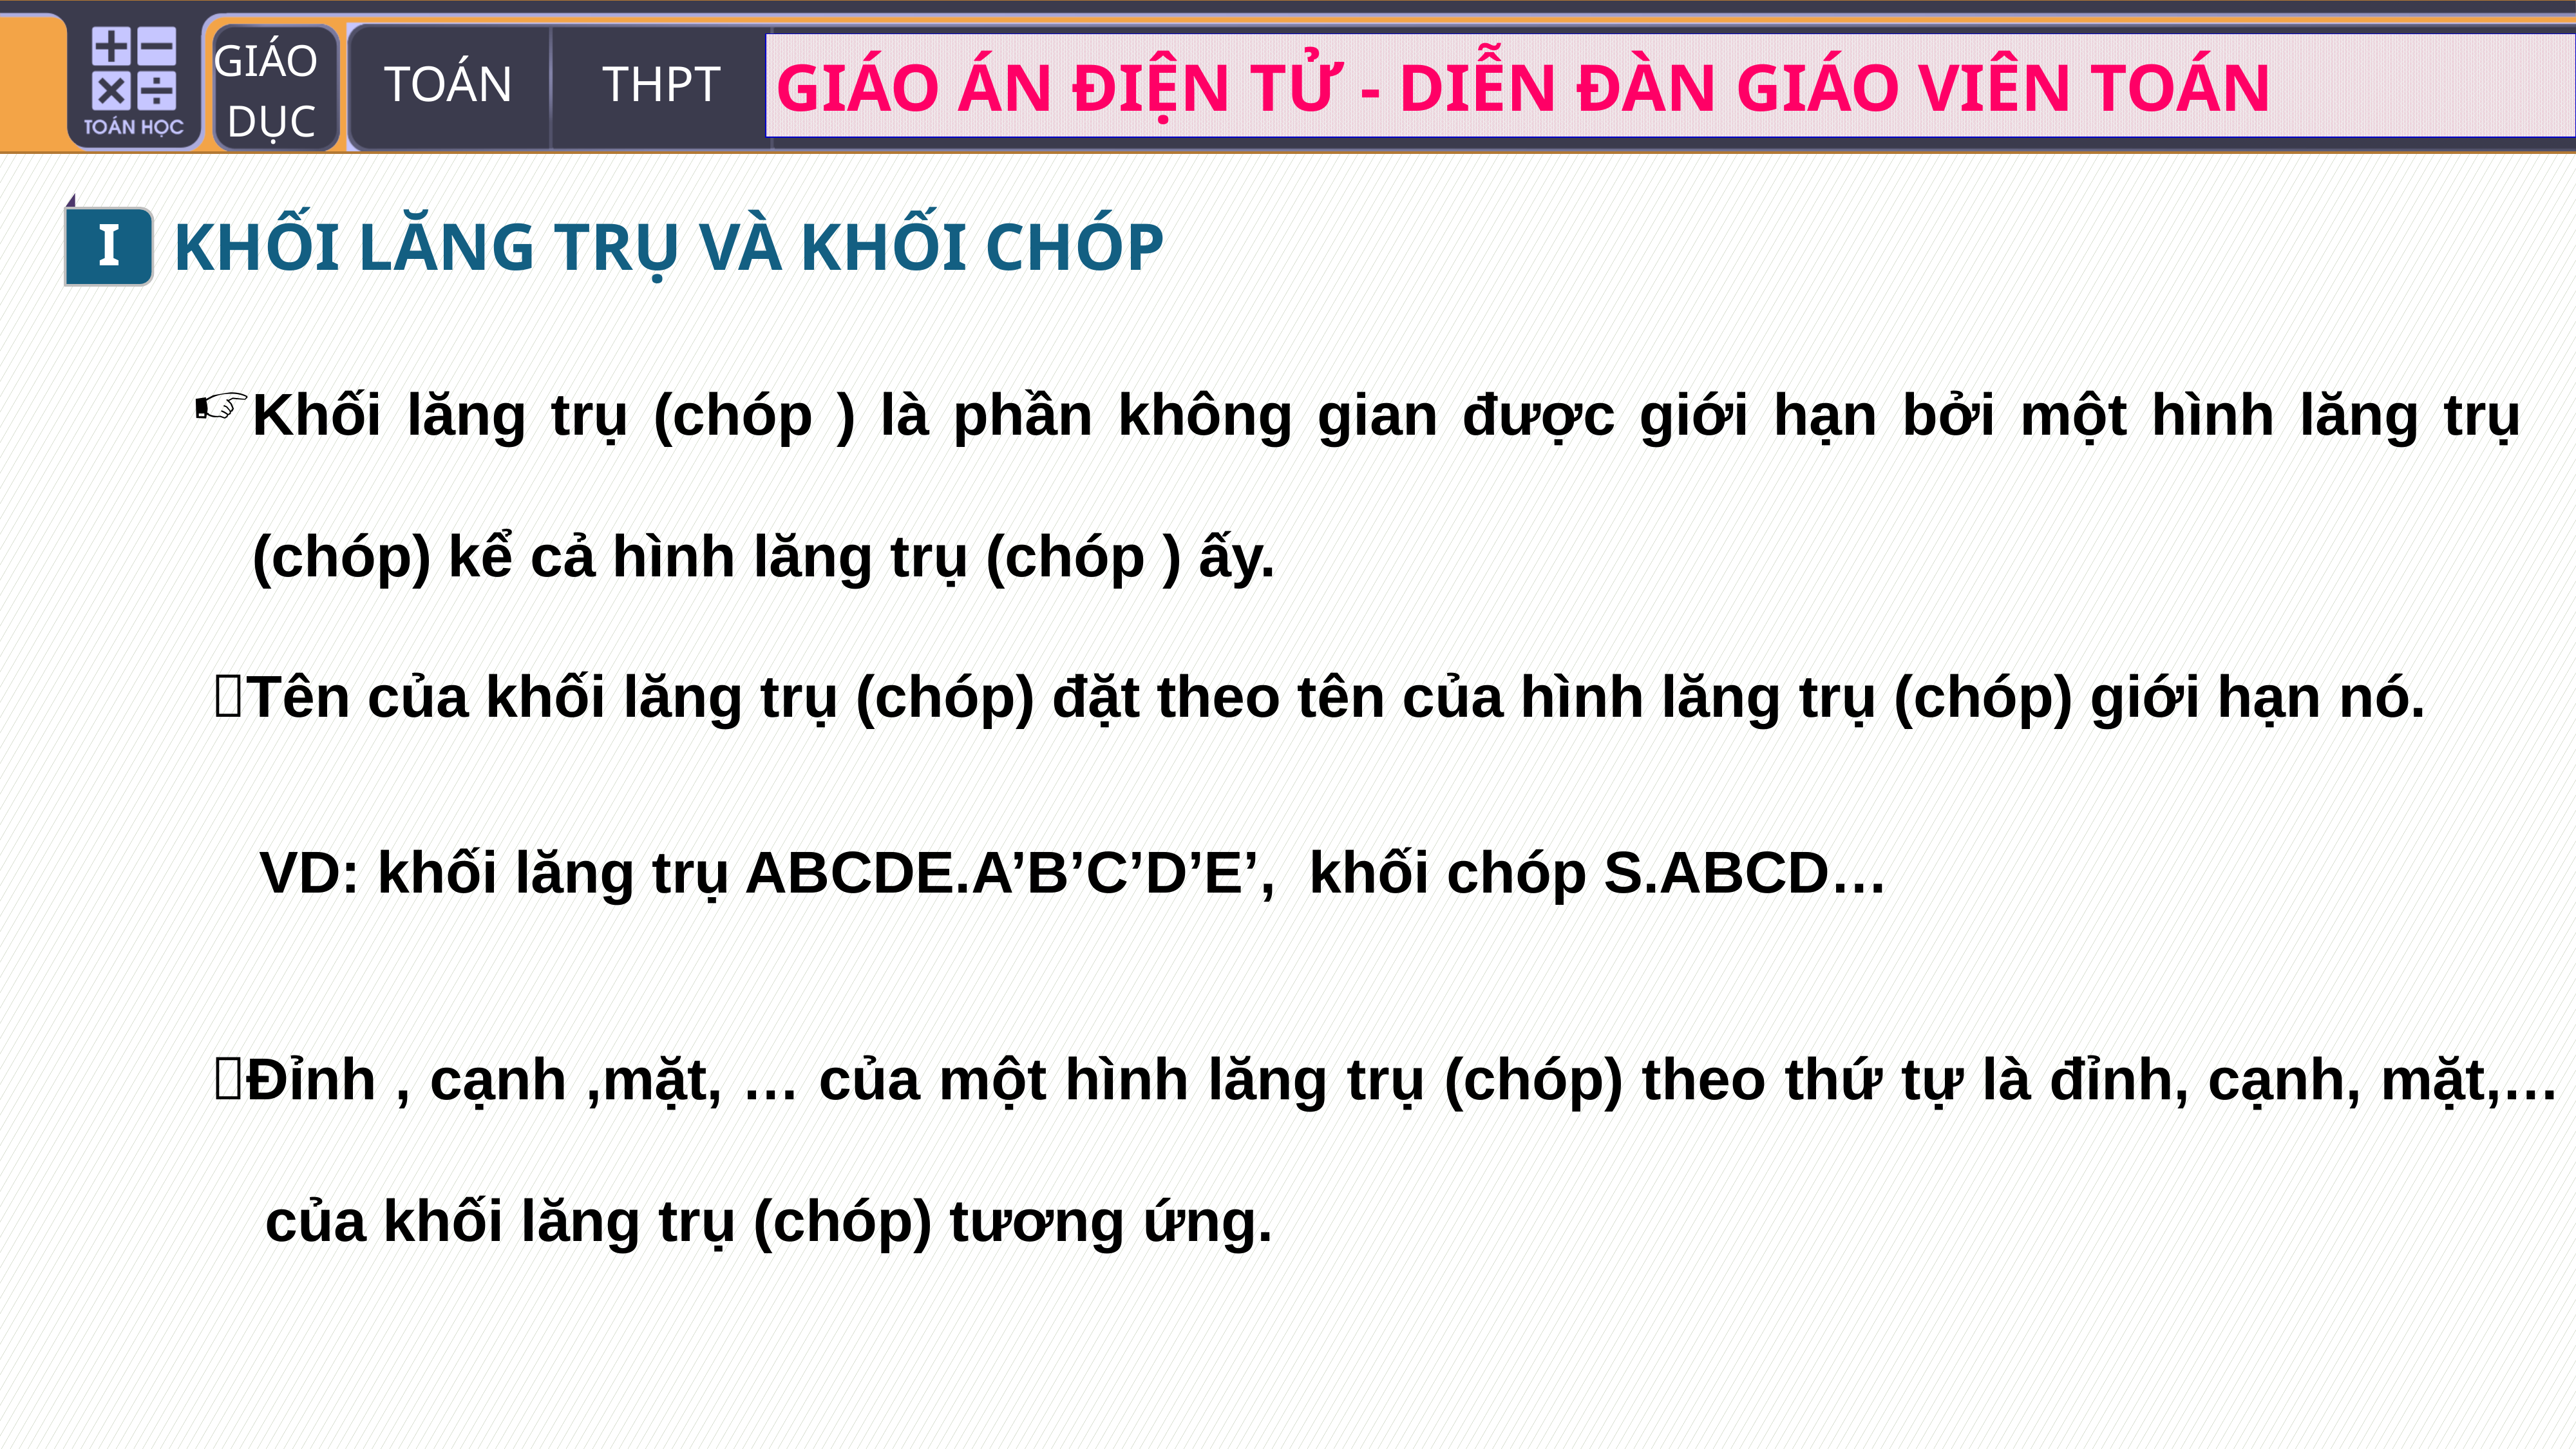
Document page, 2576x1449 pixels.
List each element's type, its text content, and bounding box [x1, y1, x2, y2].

text_box Tên của khối lăng trụ (chóp) đặt theo tên của hình lăng trụ (chóp) giới hạn nó. [201, 653, 2536, 734]
text_box VD: khối lăng trụ ABCDE.A’B’C’D’E’, khối chóp S.ABCD… [249, 829, 2124, 965]
text_box Đỉnh , cạnh ,mặt, … của một hình lăng trụ (chóp) theo thứ tự là đỉnh, cạnh, mặt,…của khối lăng trụ (chóp) tương ứng. [201, 965, 2575, 1329]
text_box Khối lăng trụ (chóp ) là phần không gian được giới hạn bởi một hình lăng trụ (chóp) kể cả hình lăng trụ (chóp ) ấy. [182, 300, 2536, 594]
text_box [64, 193, 1345, 289]
